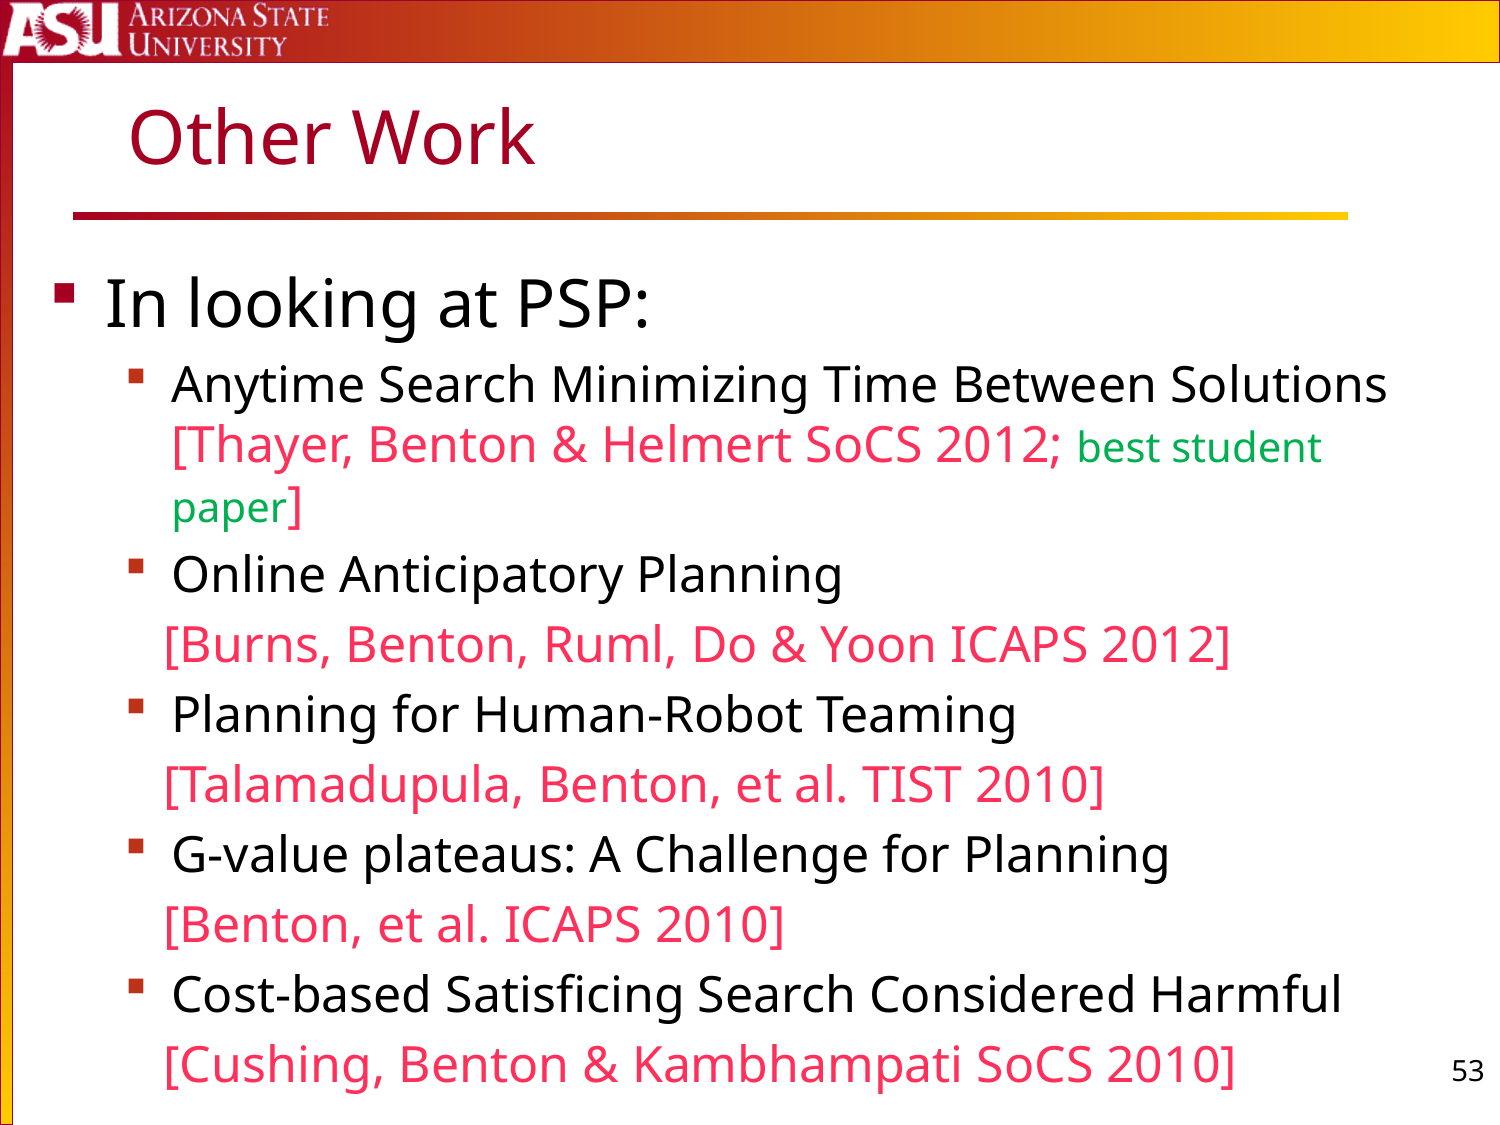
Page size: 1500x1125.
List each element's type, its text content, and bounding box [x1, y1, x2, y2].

list In looking at PSP: Anytime Search Minimizing Time Between Solutions [Thayer, Benton & Helmert SoCS 2012; best student paper] Online Anticipatory Planning [Burns, Benton, Ruml, Do & Yoon ICAPS 2012] Planning for Human-Robot Teaming [Talamadupula, Benton, et al. TIST 2010] G-value plateaus: A Challenge for Planning [Benton, et al. ICAPS 2010] Cost-based Satisficing Search Considered Harmful [Cushing, Benton & Kambhampati SoCS 2010] [34, 253, 1477, 1069]
title Other Work [112, 75, 1391, 188]
picture [0, 0, 332, 60]
slide_number 52 [1187, 1024, 1500, 1100]
